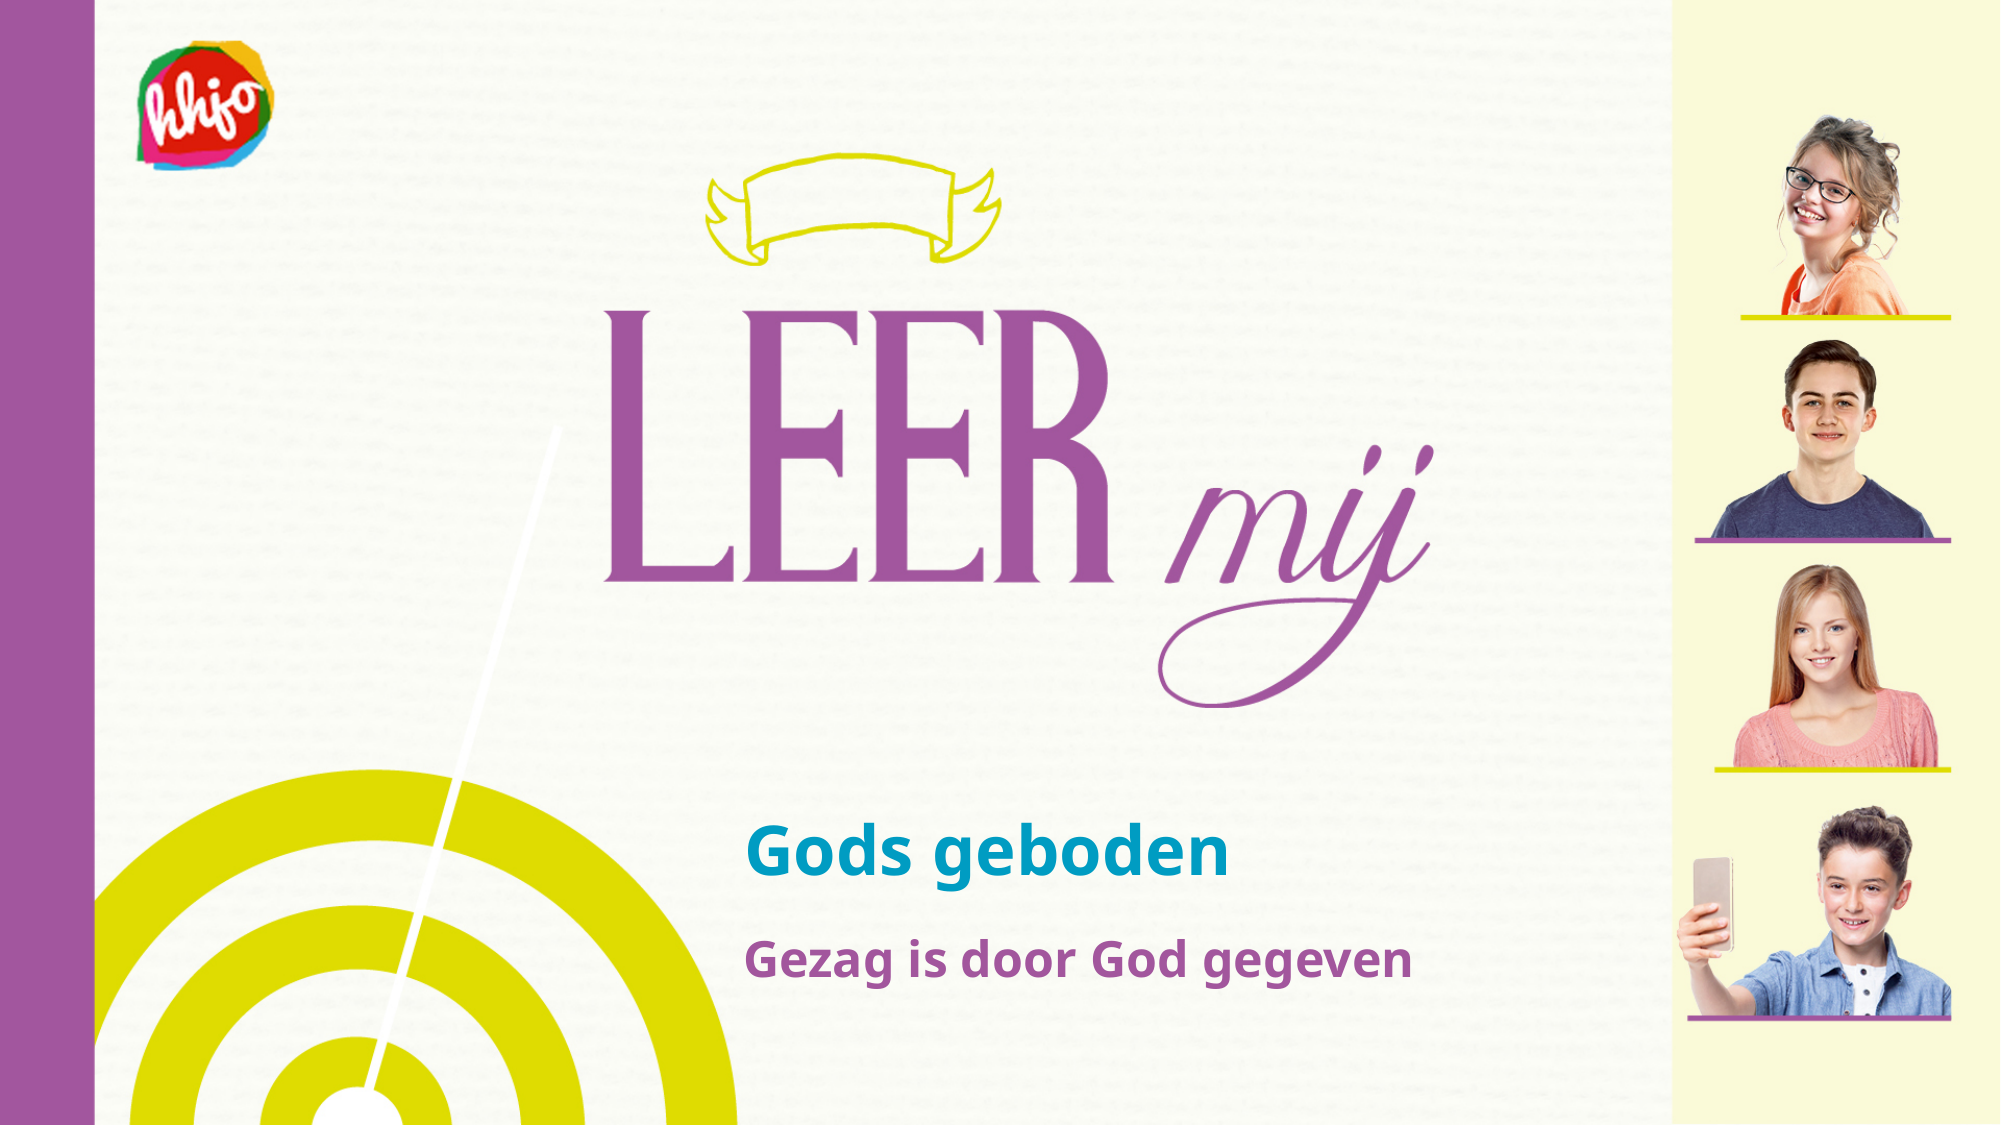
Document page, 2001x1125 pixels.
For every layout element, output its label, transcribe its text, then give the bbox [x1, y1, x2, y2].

picture [0, 0, 2001, 1125]
title Gods geboden [729, 750, 1615, 898]
list Gezag is door God gegeven [728, 927, 1614, 1075]
